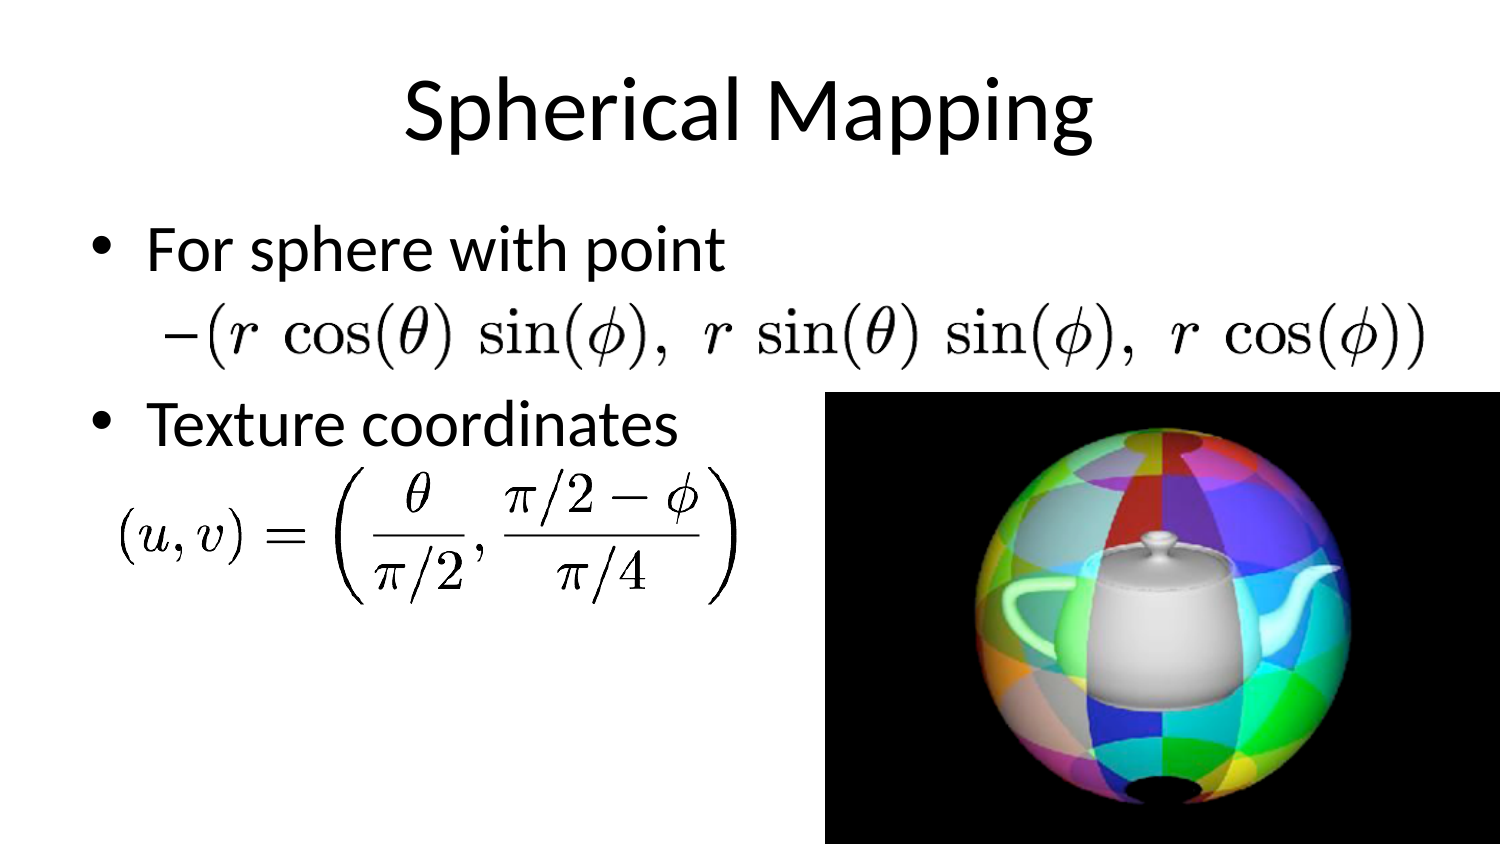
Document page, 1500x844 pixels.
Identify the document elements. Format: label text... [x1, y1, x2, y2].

picture [209, 300, 1425, 373]
title Spherical Mapping [75, 33, 1425, 175]
picture [824, 392, 1500, 844]
picture [121, 465, 737, 606]
list For sphere with point Texture coordinates [75, 196, 1425, 754]
